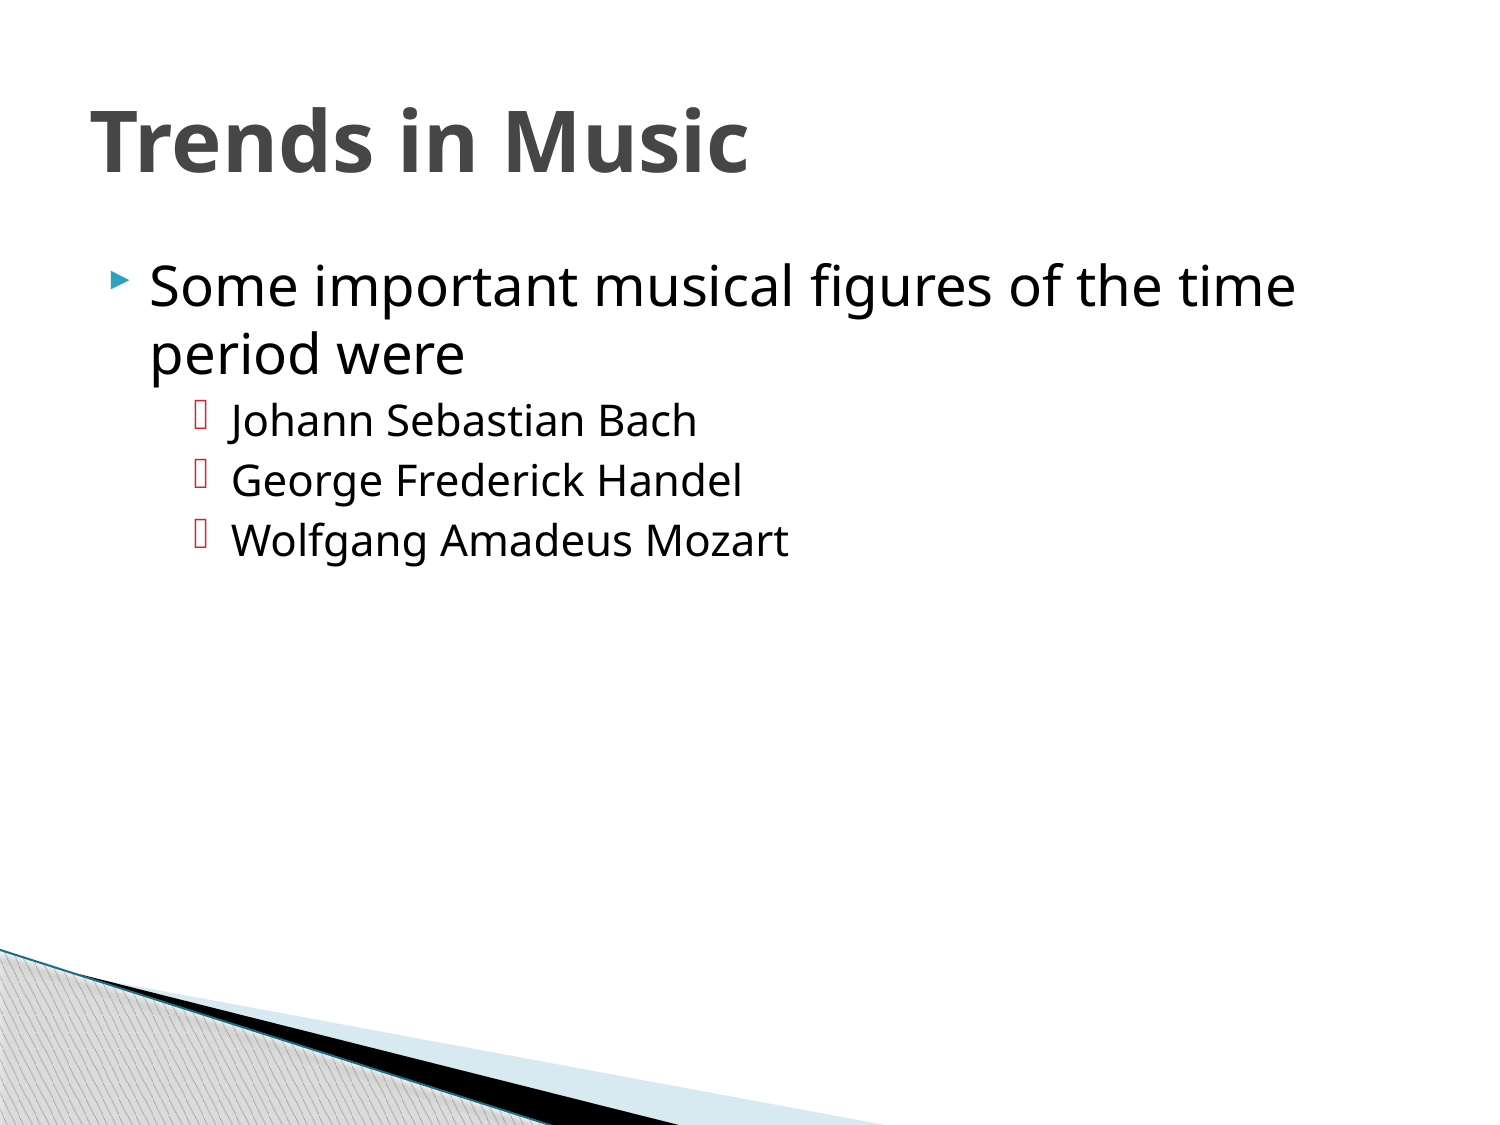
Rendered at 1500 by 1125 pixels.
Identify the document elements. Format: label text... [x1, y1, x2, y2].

list Some important musical figures of the time period were Johann Sebastian Bach George Frederick Handel Wolfgang Amadeus Mozart [75, 243, 1425, 986]
title Trends in Music [75, 45, 1425, 233]
